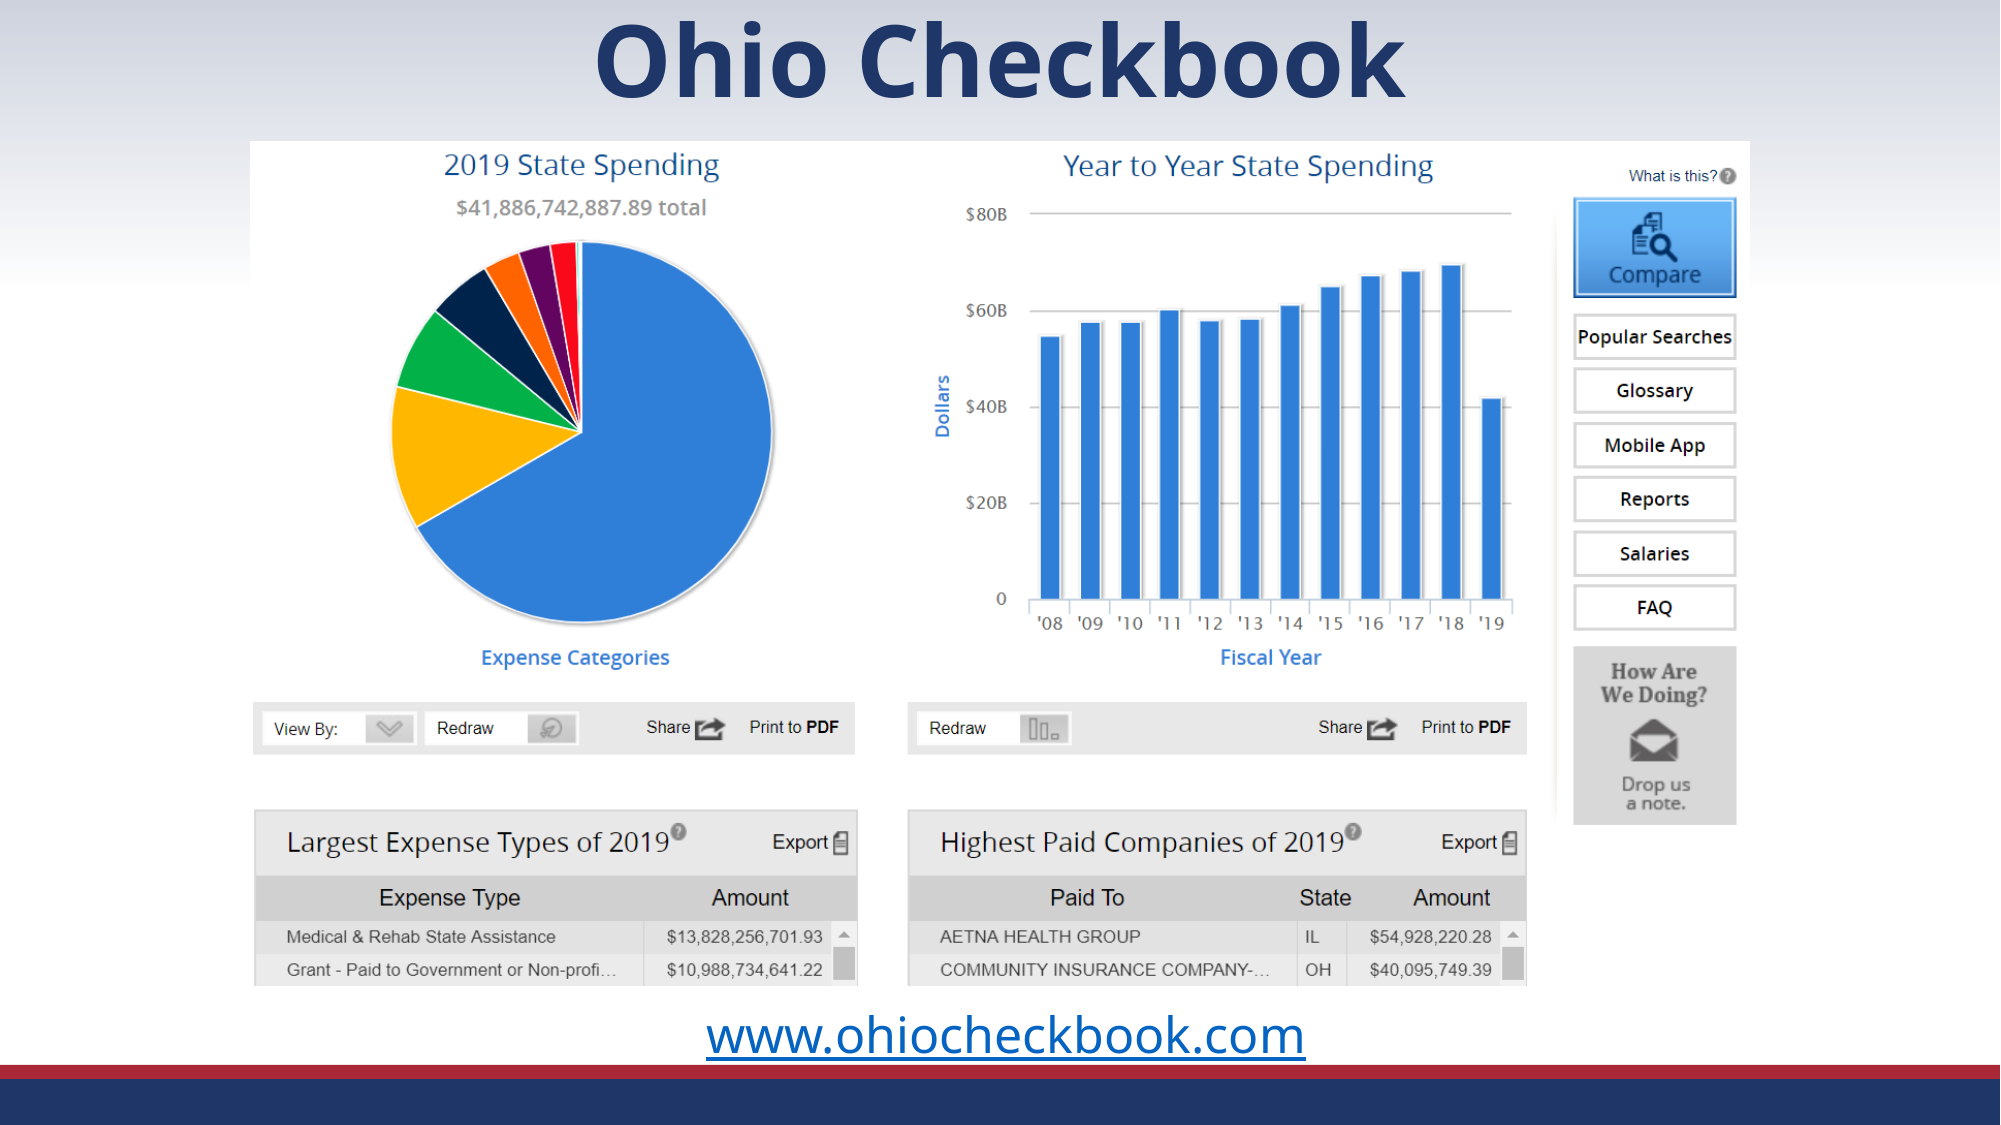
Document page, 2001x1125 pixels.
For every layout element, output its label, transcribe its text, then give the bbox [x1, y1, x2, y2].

text_box [0, 0, 2000, 291]
text_box [0, 1080, 2000, 1125]
text_box [0, 1064, 2000, 1080]
title Ohio Checkbook [137, 11, 1863, 119]
picture [249, 141, 1750, 986]
text_box www.ohiocheckbook.com [12, 995, 2000, 1079]
